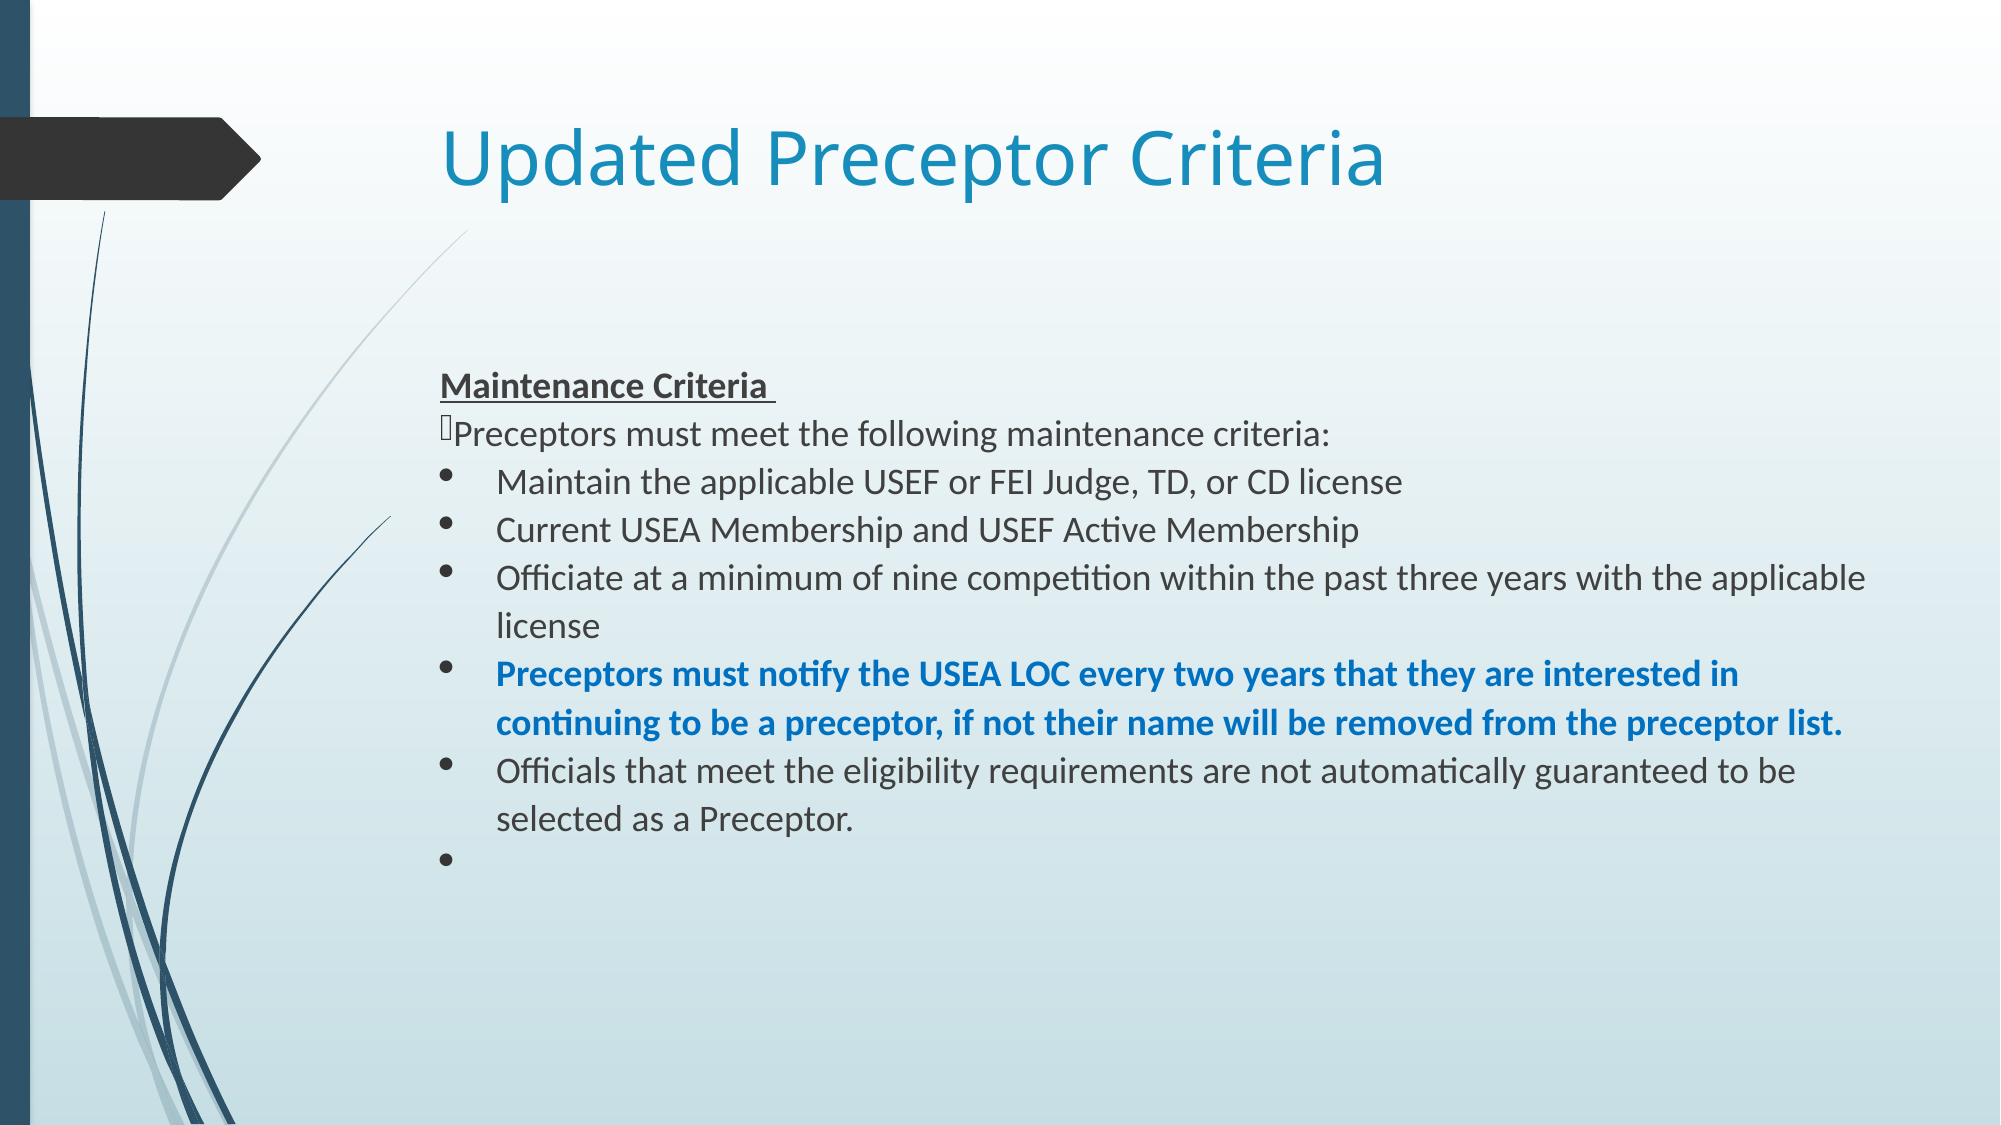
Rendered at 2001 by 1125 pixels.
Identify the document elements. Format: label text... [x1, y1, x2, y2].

list Maintenance Criteria Preceptors must meet the following maintenance criteria: Maintain the applicable USEF or FEI Judge, TD, or CD license Current USEA Membership and USEF Active Membership Officiate at a minimum of nine competition within the past three years with the applicable license Preceptors must notify the USEA LOC every two years that they are interested in continuing to be a preceptor, if not their name will be removed from the preceptor list. Officials that meet the eligibility requirements are not automatically guaranteed to be selected as a Preceptor. [424, 350, 1888, 970]
title Updated Preceptor Criteria [425, 102, 1888, 313]
